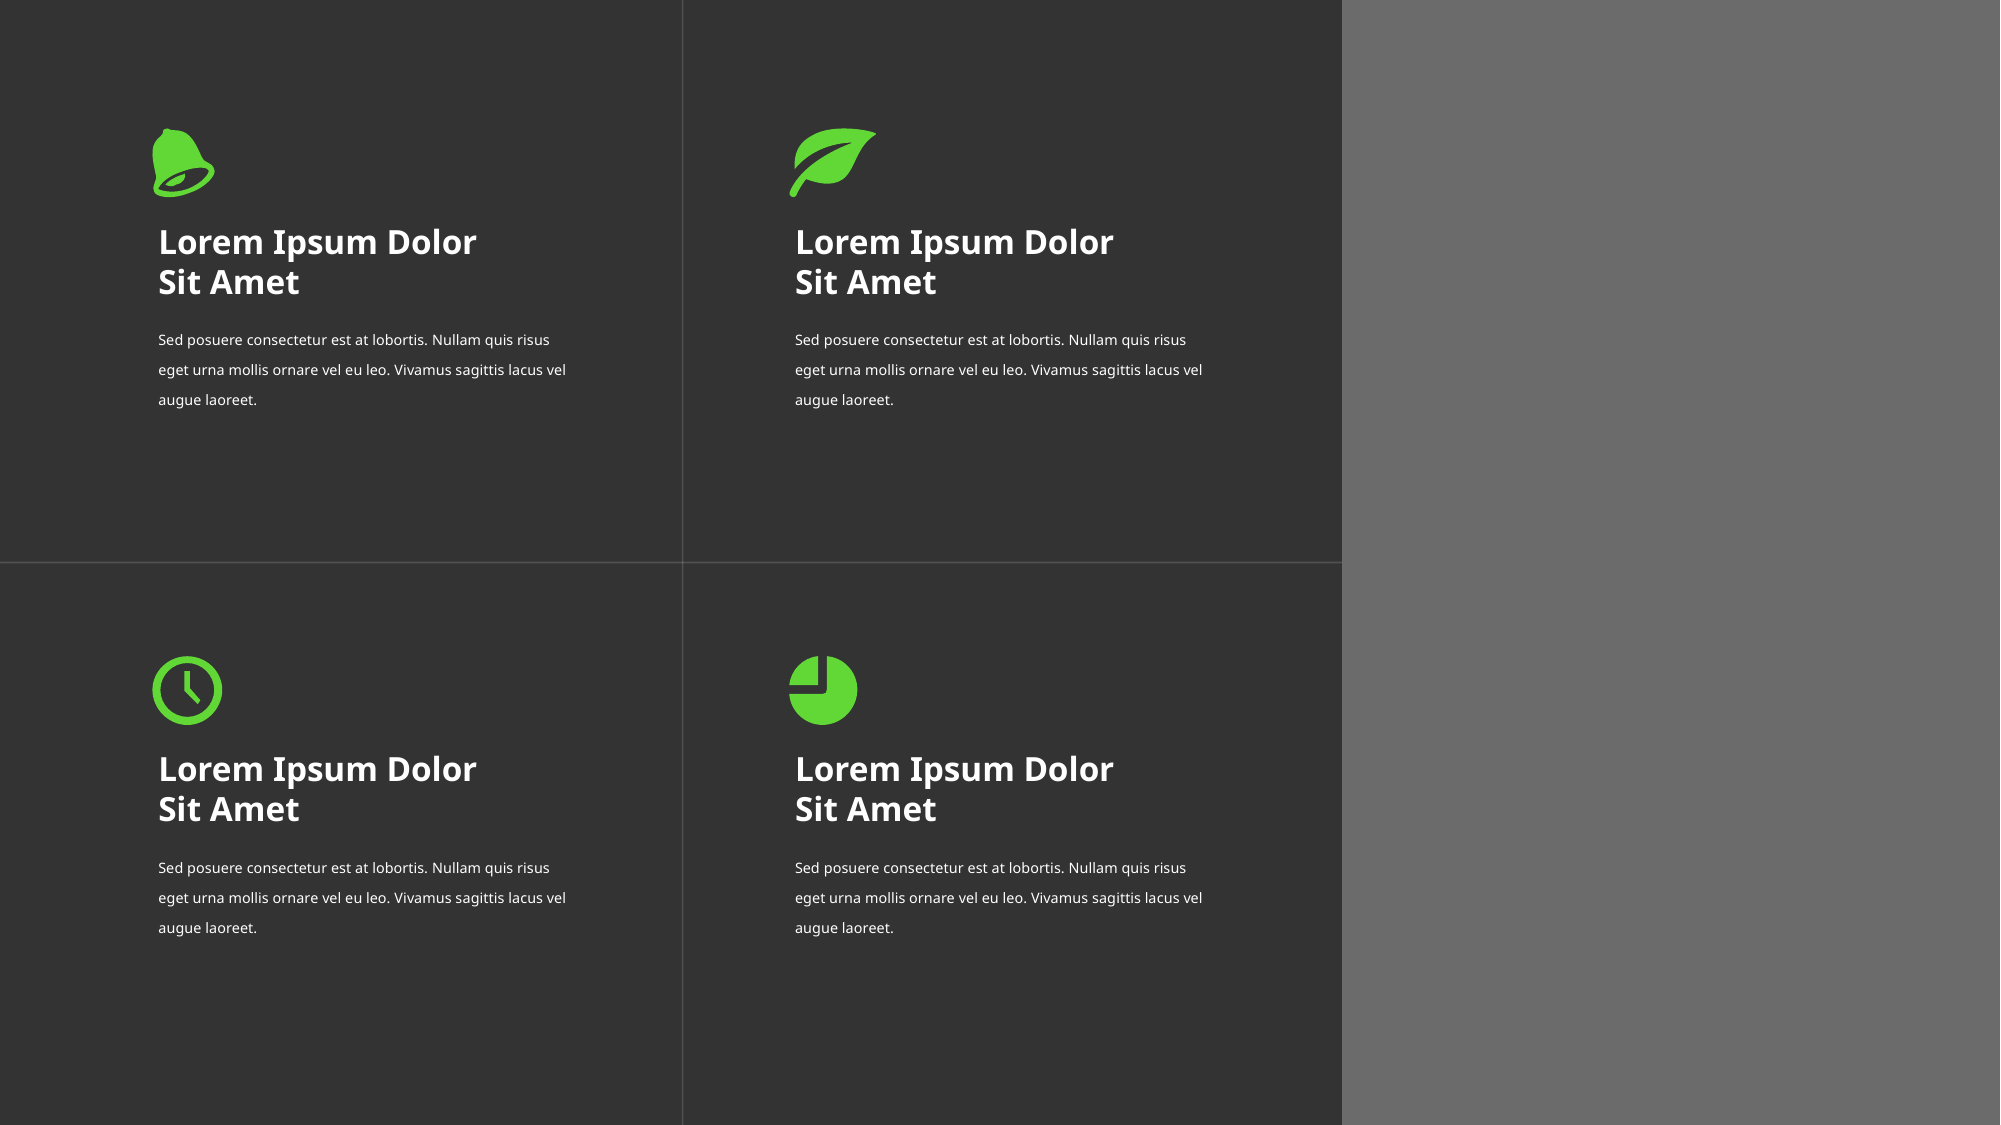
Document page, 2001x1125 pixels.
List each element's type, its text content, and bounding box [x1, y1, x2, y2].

text_box Sed posuere consectetur est at lobortis. Nullam quis risus eget urna mollis ornare vel eu leo. Vivamus sagittis lacus vel augue laoreet. [152, 322, 576, 485]
text_box Lorem Ipsum Dolor Sit Amet [152, 742, 521, 834]
text_box [789, 128, 876, 198]
picture [1341, 0, 2000, 1125]
text_box Lorem Ipsum Dolor Sit Amet [789, 215, 1158, 306]
text_box [152, 128, 215, 198]
text_box [789, 656, 858, 725]
text_box Lorem Ipsum Dolor Sit Amet [152, 215, 521, 306]
text_box Lorem Ipsum Dolor Sit Amet [789, 742, 1158, 834]
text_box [152, 655, 223, 726]
text_box Sed posuere consectetur est at lobortis. Nullam quis risus eget urna mollis ornare vel eu leo. Vivamus sagittis lacus vel augue laoreet. [789, 322, 1213, 485]
text_box Sed posuere consectetur est at lobortis. Nullam quis risus eget urna mollis ornare vel eu leo. Vivamus sagittis lacus vel augue laoreet. [152, 850, 576, 1012]
text_box Sed posuere consectetur est at lobortis. Nullam quis risus eget urna mollis ornare vel eu leo. Vivamus sagittis lacus vel augue laoreet. [789, 850, 1213, 1012]
